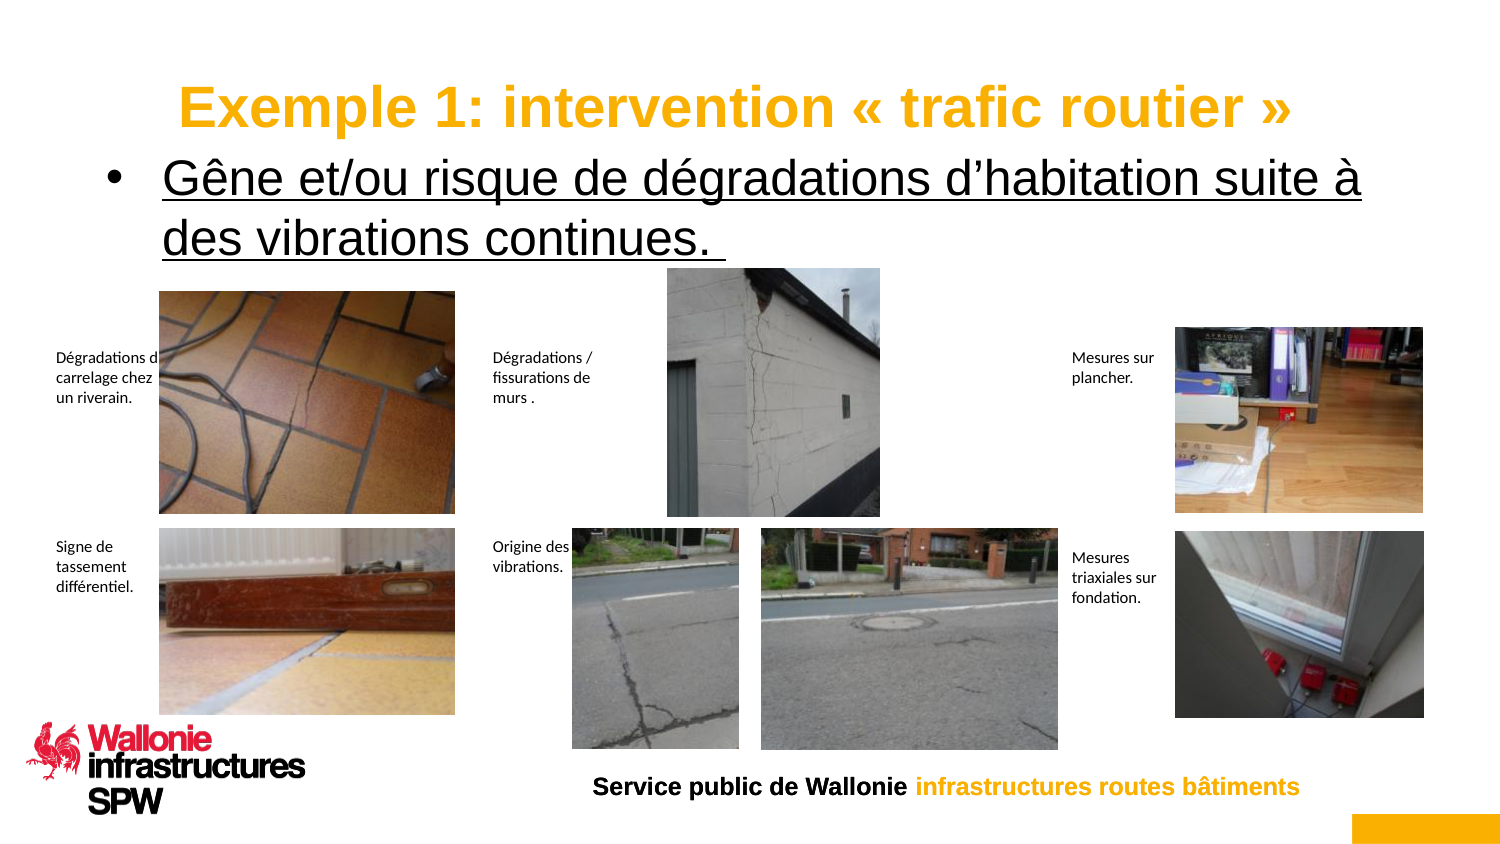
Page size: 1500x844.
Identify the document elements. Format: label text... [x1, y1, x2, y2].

title Exemple 1: intervention « trafic routier » [90, 33, 1382, 138]
text_box Mesures triaxiales sur fondation. [1063, 539, 1169, 615]
list Gêne et/ou risque de dégradations d’habitation suite à des vibrations continues. [90, 138, 1382, 727]
text_box Origine des vibrations. [478, 528, 570, 583]
picture [1174, 530, 1424, 718]
picture [761, 527, 1058, 750]
text_box Signe de tassement différentiel. [41, 528, 157, 603]
text_box Dégradations du carrelage chez un riverain. [41, 339, 154, 414]
picture [666, 267, 881, 517]
picture [159, 527, 455, 715]
picture [572, 527, 739, 749]
text_box Mesures sur plancher. [1057, 339, 1169, 394]
picture [159, 291, 455, 514]
text_box Dégradations /fissurations de murs . [478, 339, 609, 414]
picture [1174, 327, 1423, 514]
picture [0, 696, 332, 841]
